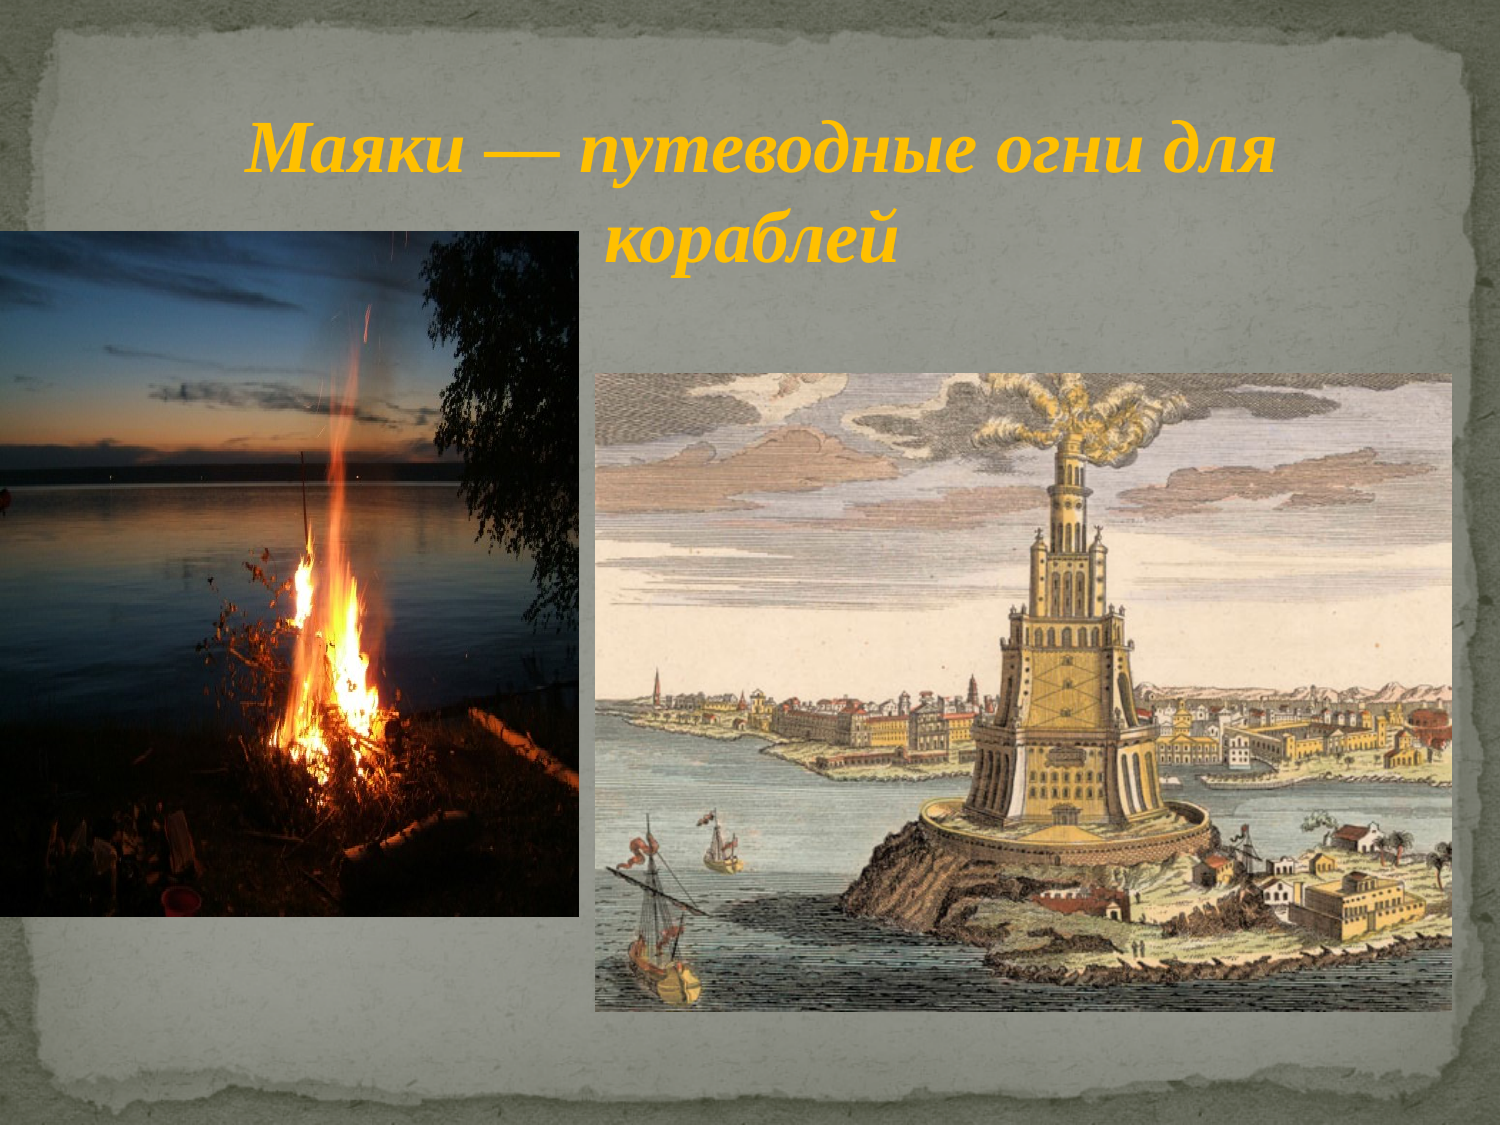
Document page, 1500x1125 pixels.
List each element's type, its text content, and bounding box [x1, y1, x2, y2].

picture [0, 231, 579, 917]
text_box Маяки — путеводные огни для кораблей [76, 89, 1447, 285]
picture [595, 373, 1452, 1012]
